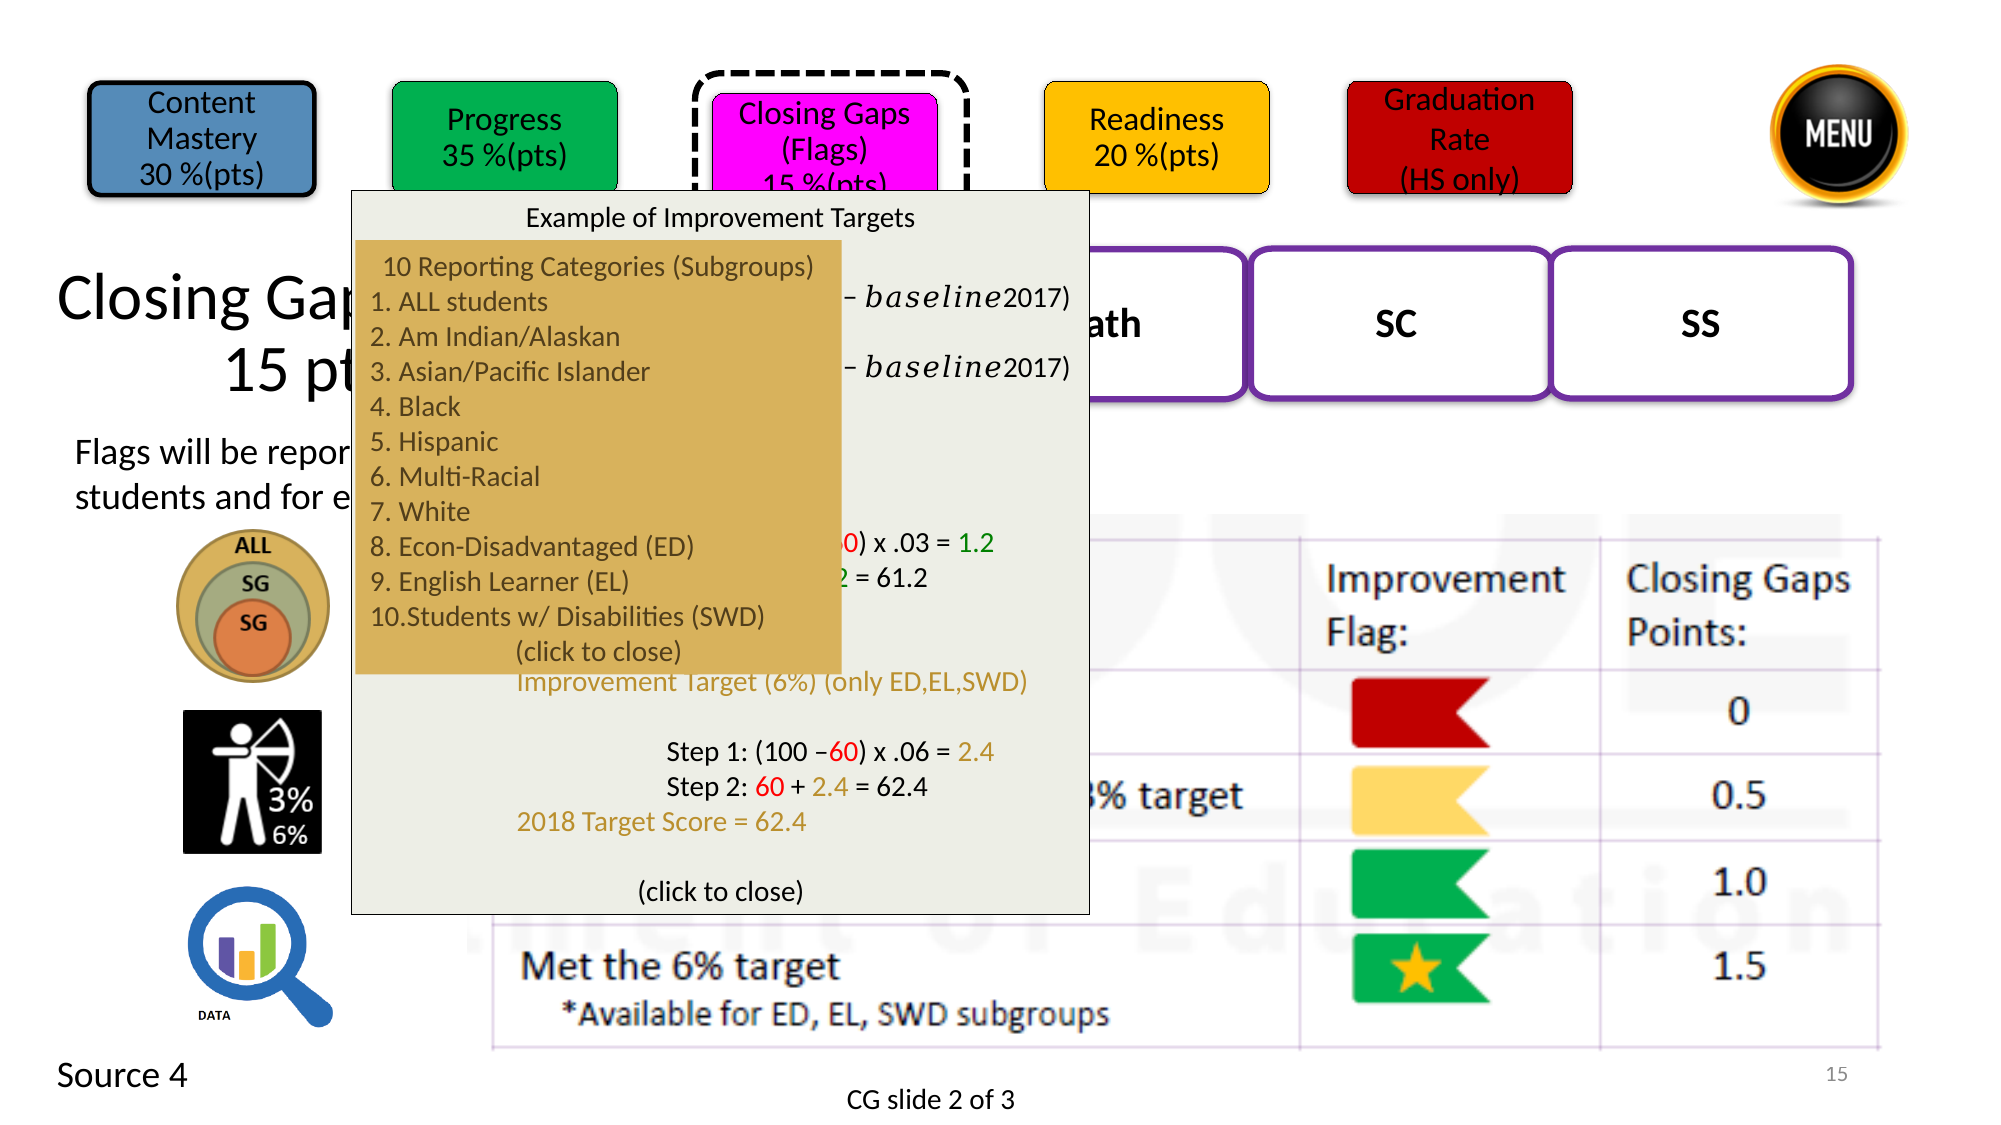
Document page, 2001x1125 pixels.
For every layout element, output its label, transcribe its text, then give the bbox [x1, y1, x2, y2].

picture [175, 521, 330, 683]
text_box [638, 248, 1852, 403]
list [467, 513, 1914, 1067]
slide_number 15 [1413, 1073, 1864, 1103]
title Closing Gaps (Flags) 15 pts [42, 261, 351, 407]
picture [183, 710, 357, 870]
text_box 10 Reporting Categories (Subgroups) 1. ALL students 2. Am Indian/Alaskan 3. Asian/Pacific Islander 4. Black 5. Hispanic 6. Multi-Racial 7. White 8. Econ-Disadvantaged (ED) 9. English Learner (EL) 10.Students w/ Disabilities (SWD) (click to close) [355, 240, 842, 675]
text_box Source 4 [42, 1042, 237, 1103]
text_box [89, 72, 1573, 226]
text_box Flags will be reported for ALL students and for each subgroup. [60, 419, 351, 525]
picture [1769, 64, 1914, 211]
picture [182, 880, 339, 1032]
text_box Example of Improvement Targets 3% 𝐼𝑚𝑝𝑟𝑜𝑣𝑒𝑚𝑒𝑛𝑡𝑇𝑎𝑟𝑔𝑒𝑡 = (100 − 𝑏𝑎𝑠𝑒𝑙𝑖𝑛𝑒2017) (0.03) 6% 𝐼𝑚𝑝𝑟𝑜𝑣𝑒𝑚𝑒𝑛𝑡𝑇𝑎𝑟𝑔𝑒𝑡 = (100 − 𝑏𝑎𝑠𝑒𝑙𝑖𝑛𝑒2017) (0.06) Baseline2017 Score = 60 Improvement Target (3%) Step 1: (100 –60) x .03 = 1.2 Step 2: 60 + 1.2 = 61.2 2018 Target Score = 61.2 Improvement Target (6%) (only ED,EL,SWD) Step 1: (100 –60) x .06 = 2.4 Step 2: 60 + 2.4 = 62.4 2018 Target Score = 62.4 (click to close) [351, 233, 1090, 915]
text_box CG slide 2 of 3 [824, 1073, 1038, 1123]
